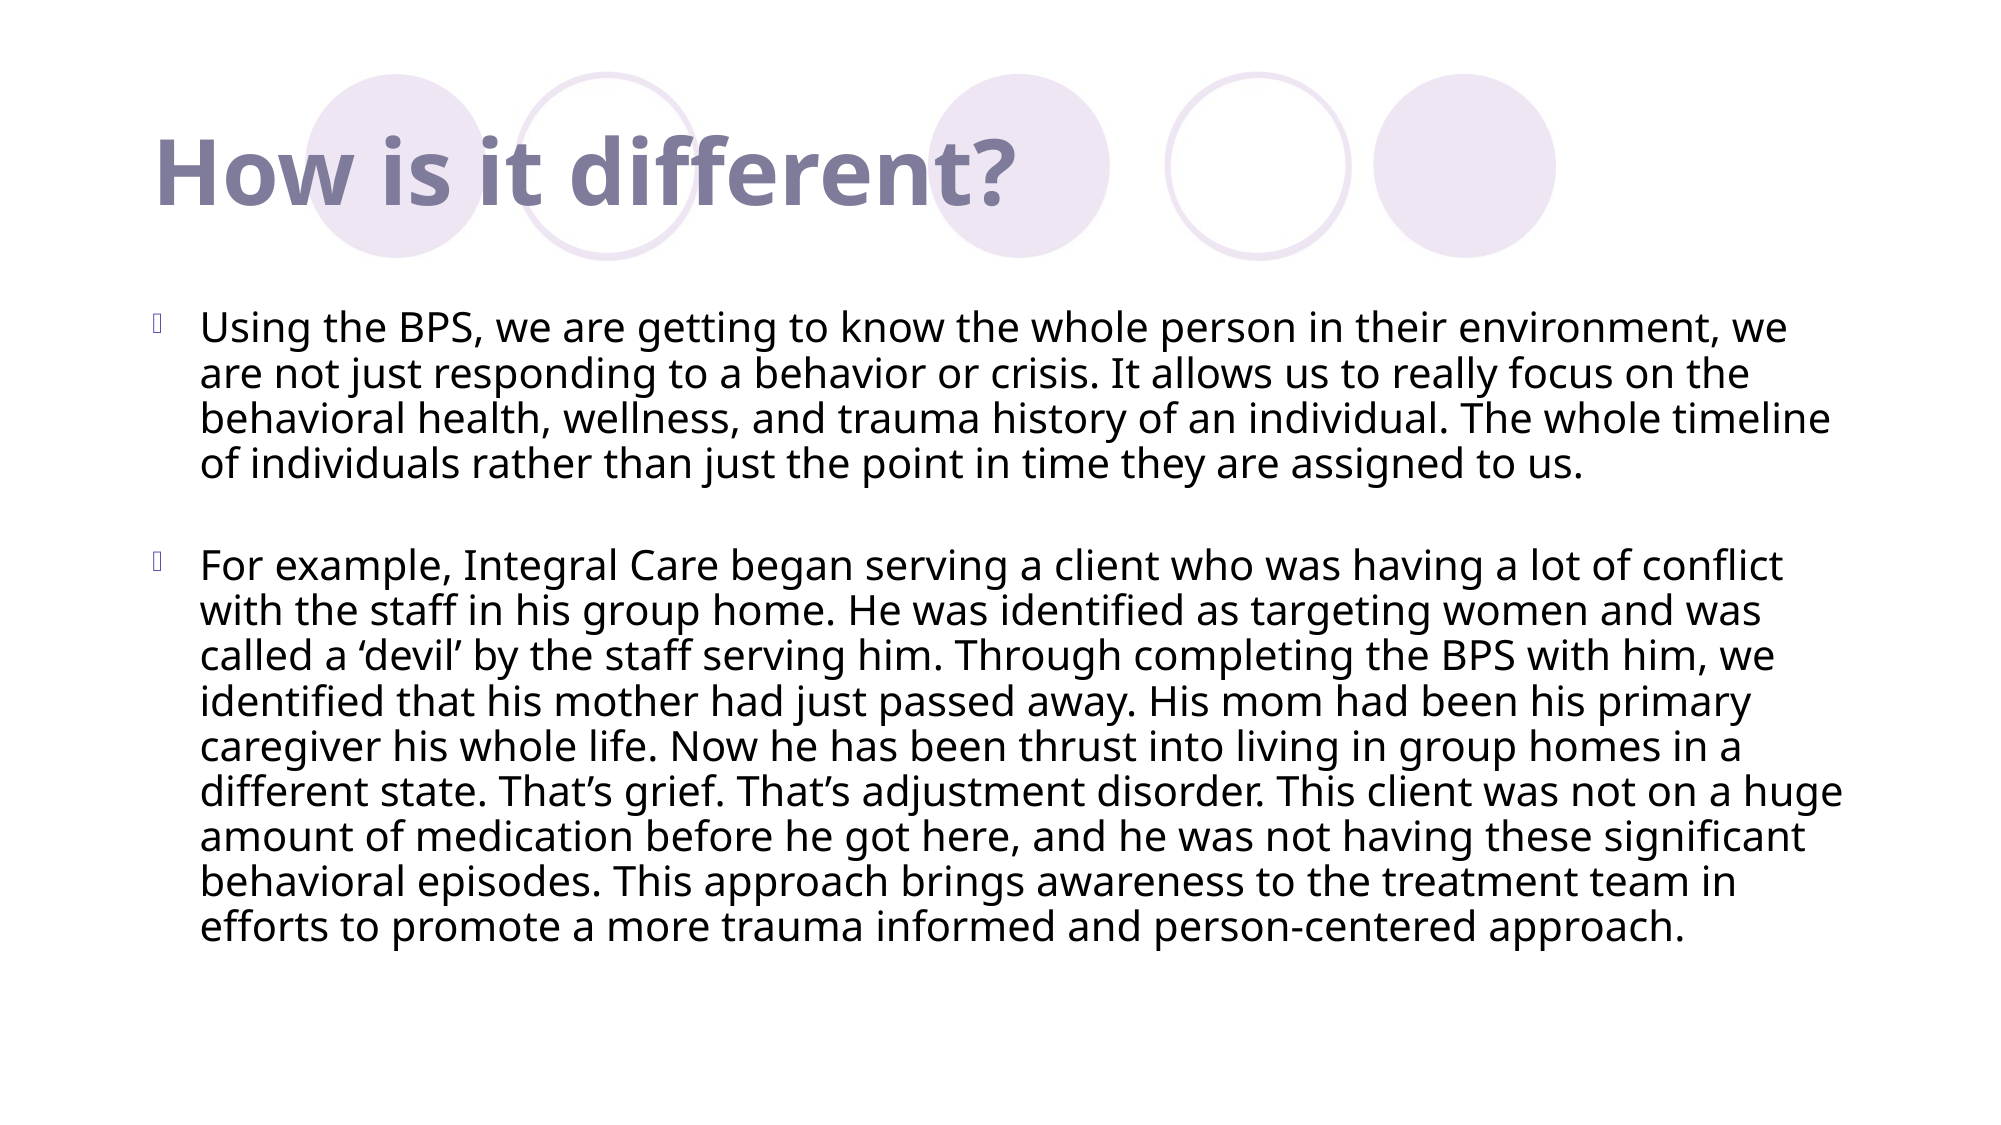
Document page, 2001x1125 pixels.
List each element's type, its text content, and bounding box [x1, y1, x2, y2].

list Using the BPS, we are getting to know the whole person in their environment, we are not just responding to a behavior or crisis. It allows us to really focus on the behavioral health, wellness, and trauma history of an individual. The whole timeline of individuals rather than just the point in time they are assigned to us. For example, Integral Care began serving a client who was having a lot of conflict with the staff in his group home. He was identified as targeting women and was called a ‘devil’ by the staff serving him. Through completing the BPS with him, we identified that his mother had just passed away. His mom had been his primary caregiver his whole life. Now he has been thrust into living in group homes in a different state. That’s grief. That’s adjustment disorder. This client was not on a huge amount of medication before he got here, and he was not having these significant behavioral episodes. This approach brings awareness to the treatment team in efforts to promote a more trauma informed and person-centered approach. [137, 299, 1863, 1014]
title How is it different? [137, 59, 1863, 278]
